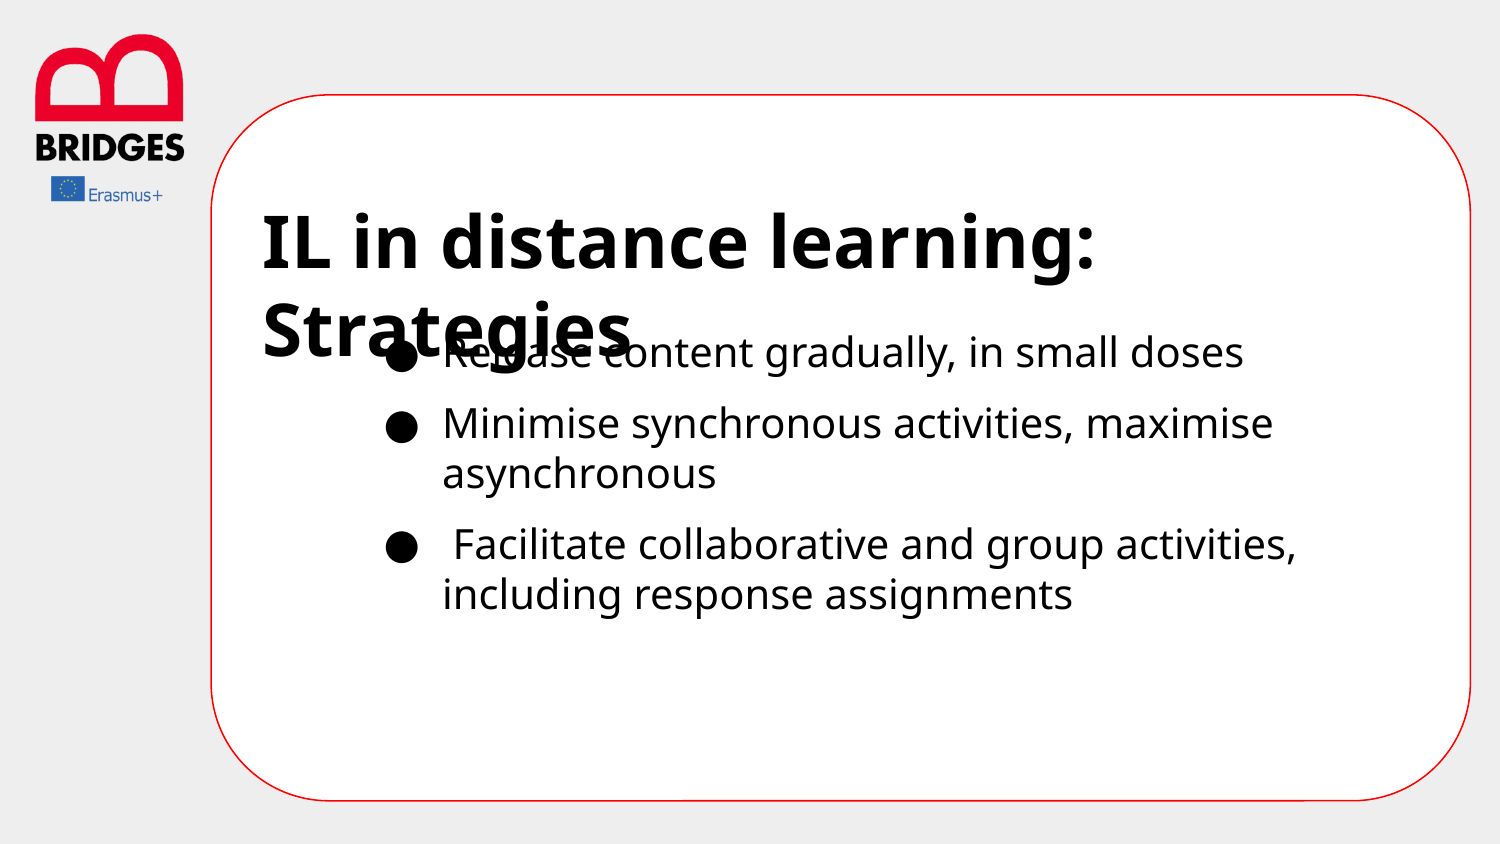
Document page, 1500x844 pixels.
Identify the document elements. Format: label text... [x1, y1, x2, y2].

text_box Release content gradually, in small doses Minimise synchronous activities, maximise asynchronous Facilitate collaborative and group activities, including response assignments [352, 334, 1341, 610]
text_box IL in distance learning: Strategies [247, 181, 1439, 335]
text_box [211, 94, 1471, 801]
picture [12, 24, 207, 219]
